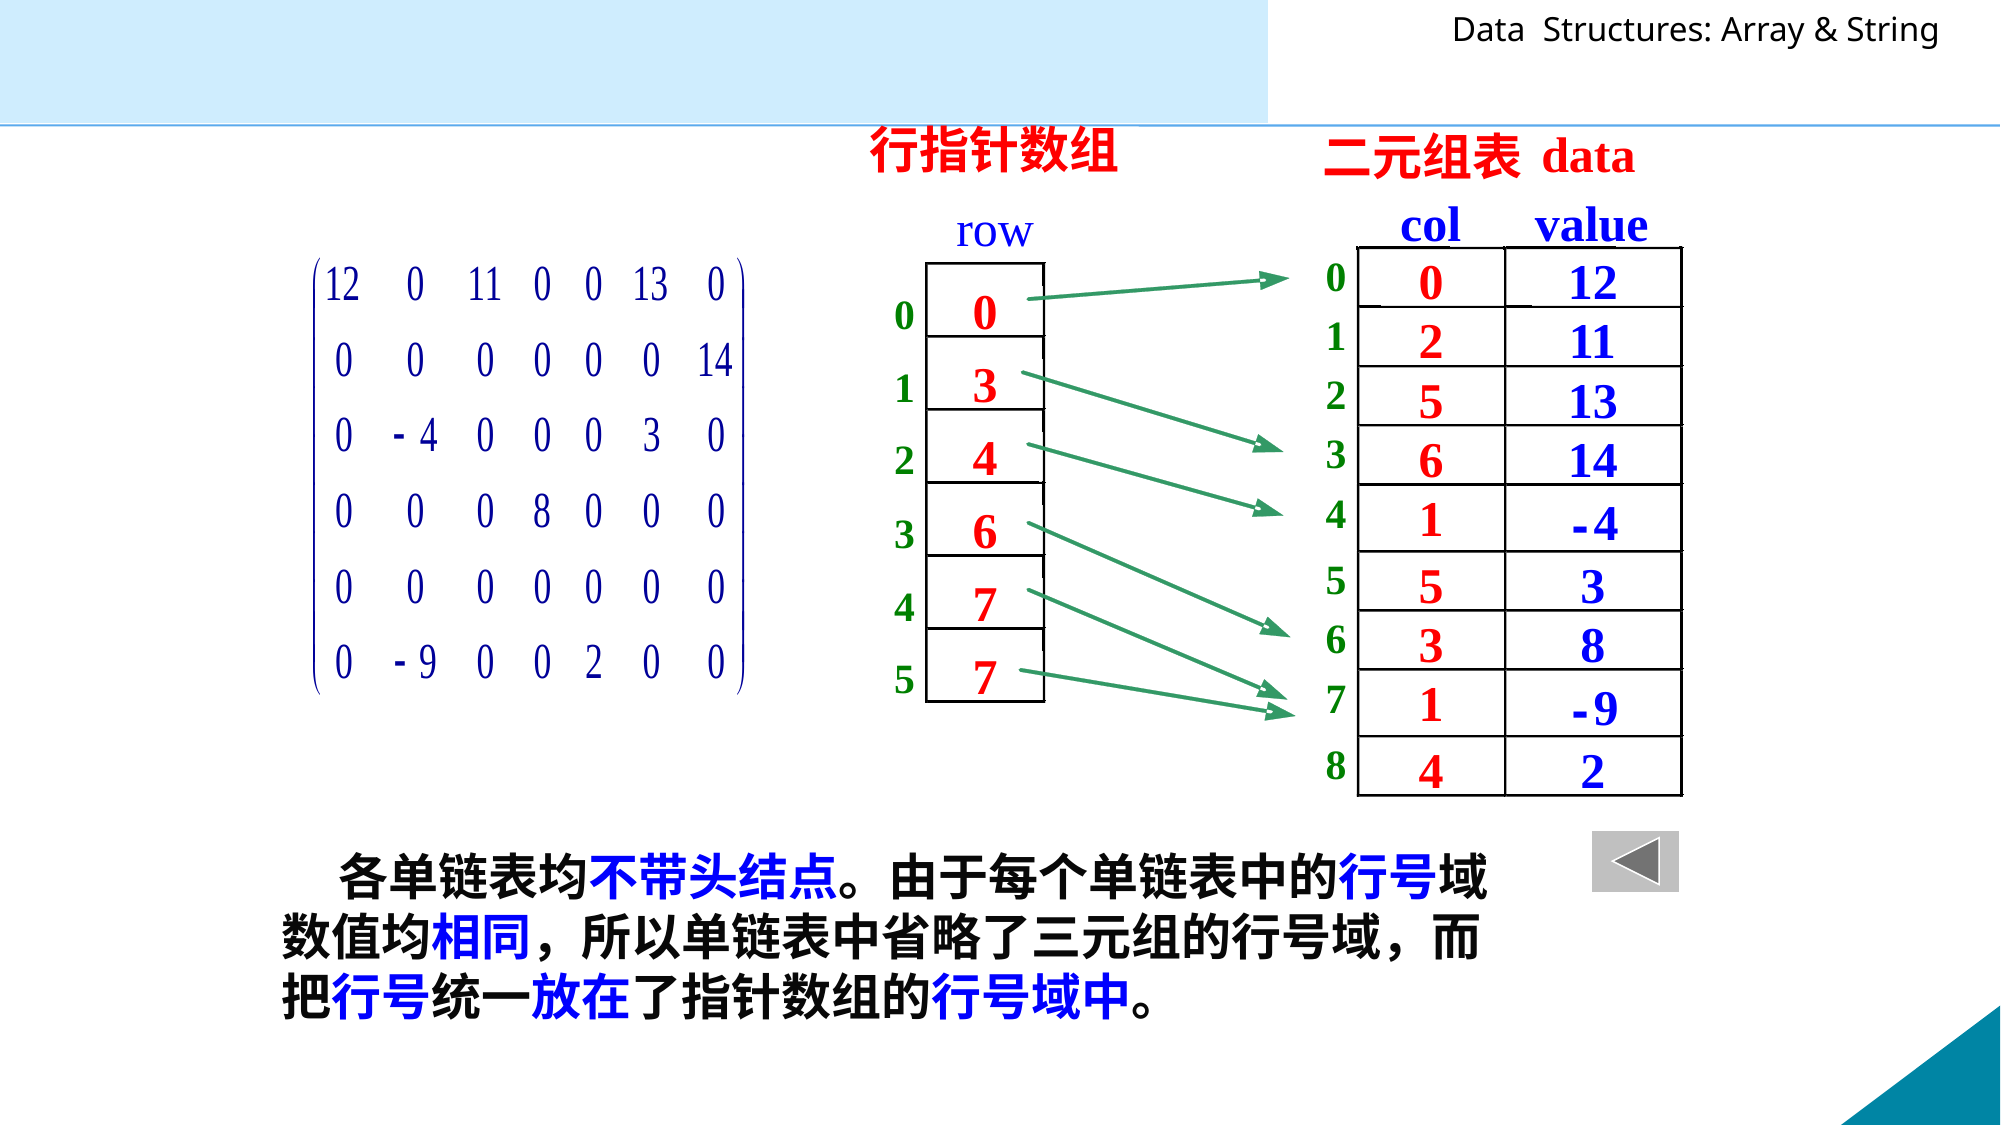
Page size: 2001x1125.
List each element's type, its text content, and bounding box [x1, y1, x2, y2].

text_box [305, 234, 763, 798]
text_box 各单链表均不带头结点。由于每个单链表中的行号域数值均相同，所以单链表中省略了三元组的行号域，而把行号统一放在了指针数组的行号域中。 [267, 838, 1543, 1033]
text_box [763, 28, 1866, 955]
